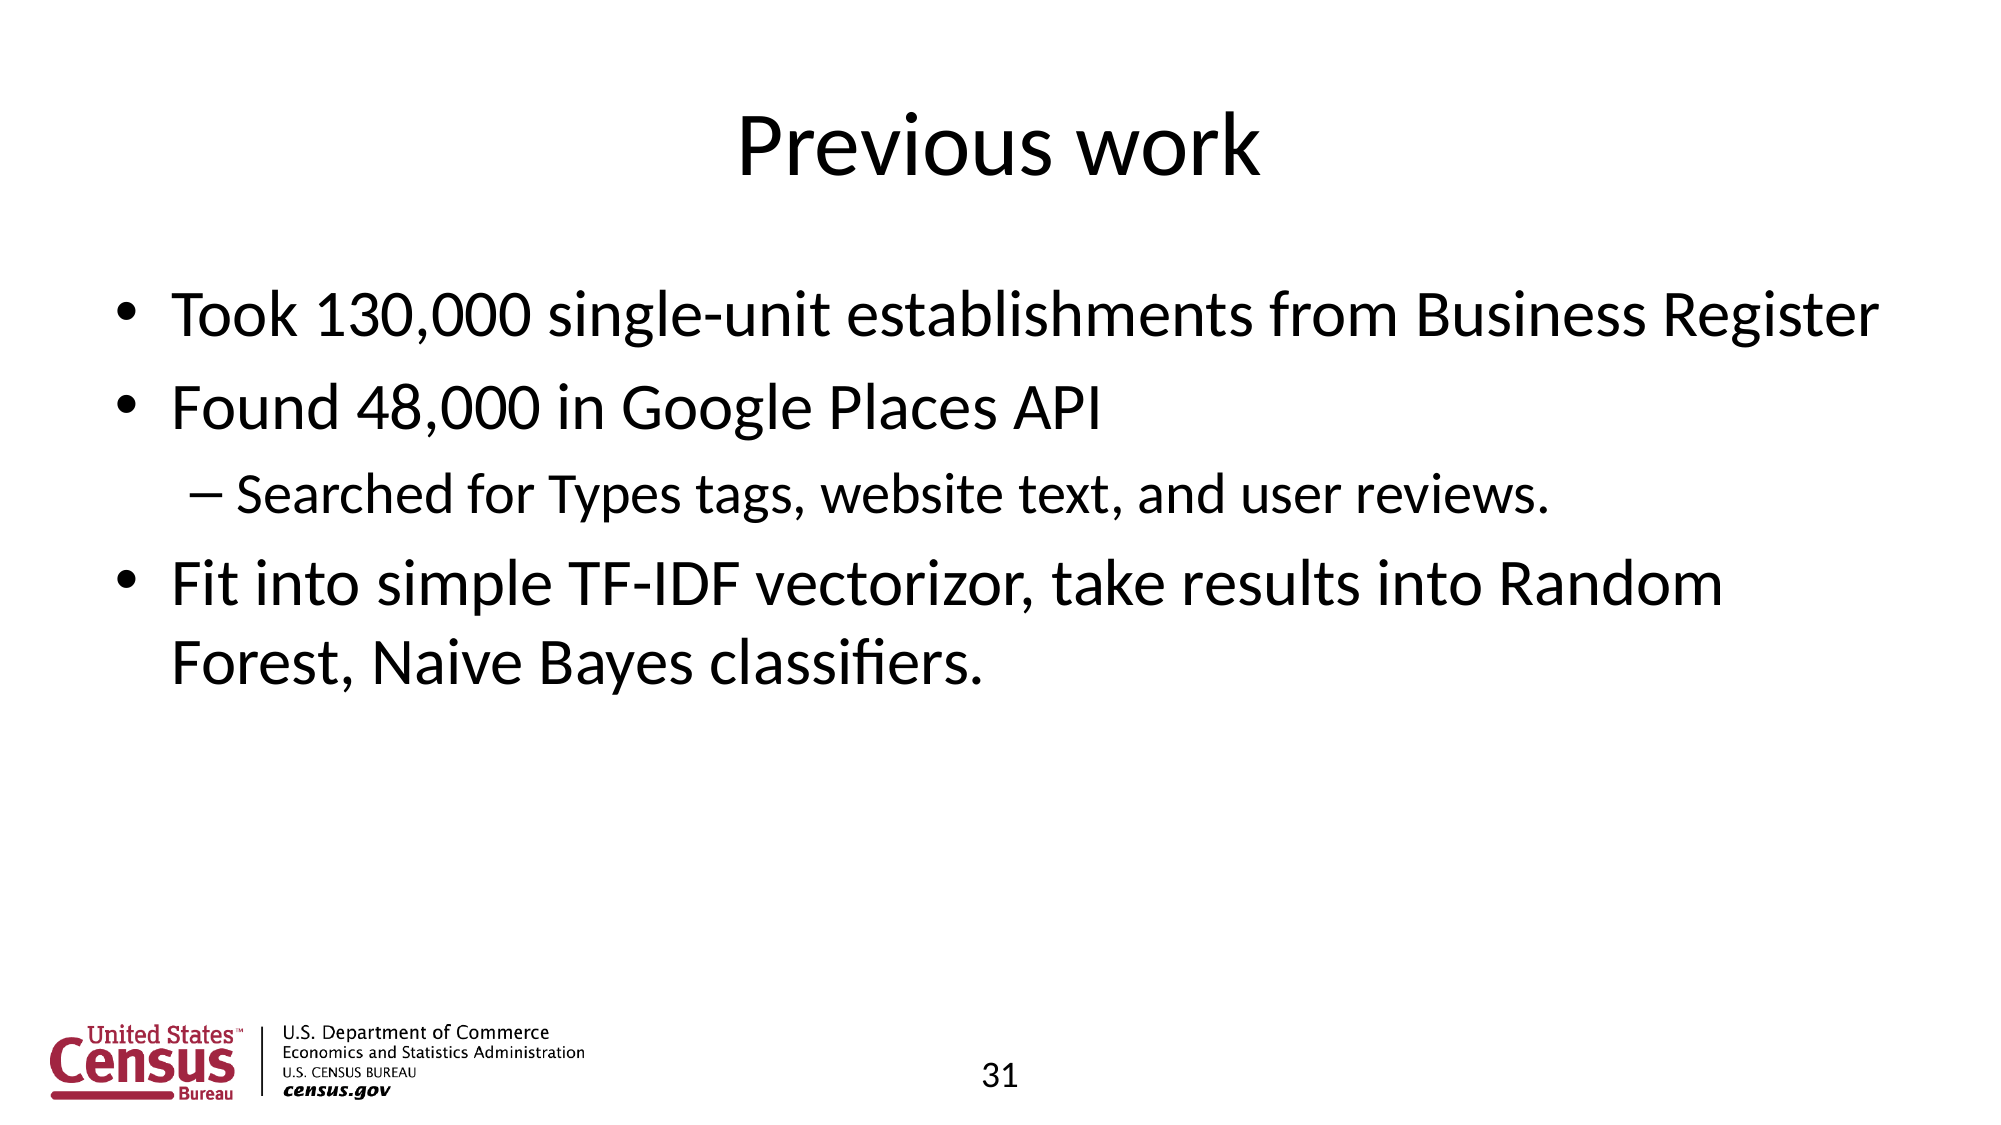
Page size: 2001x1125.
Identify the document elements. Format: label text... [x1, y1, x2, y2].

list Took 130,000 single-unit establishments from Business Register Found 48,000 in Google Places API Searched for Types tags, website text, and user reviews. Fit into simple TF-IDF vectorizor, take results into Random Forest, Naive Bayes classifiers. [99, 262, 1900, 1005]
slide_number 31 [766, 1042, 1234, 1103]
picture [50, 1024, 584, 1100]
title Previous work [99, 45, 1900, 233]
